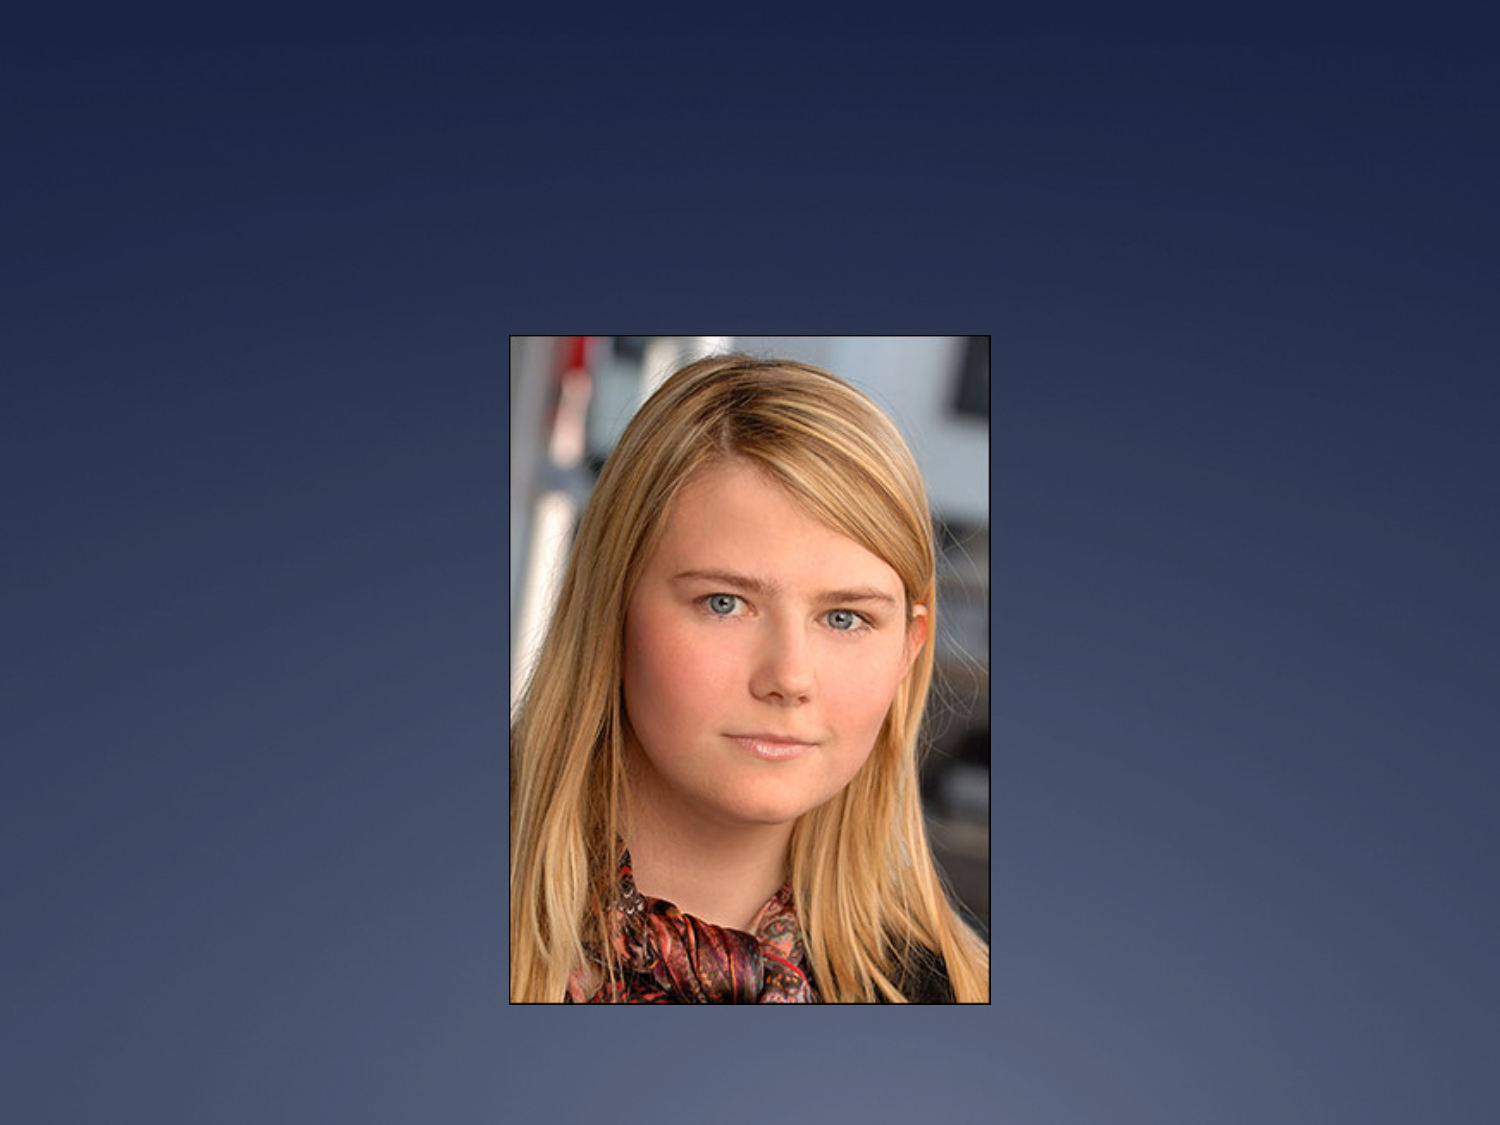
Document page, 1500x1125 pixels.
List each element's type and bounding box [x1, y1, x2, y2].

list [161, 334, 1339, 1006]
